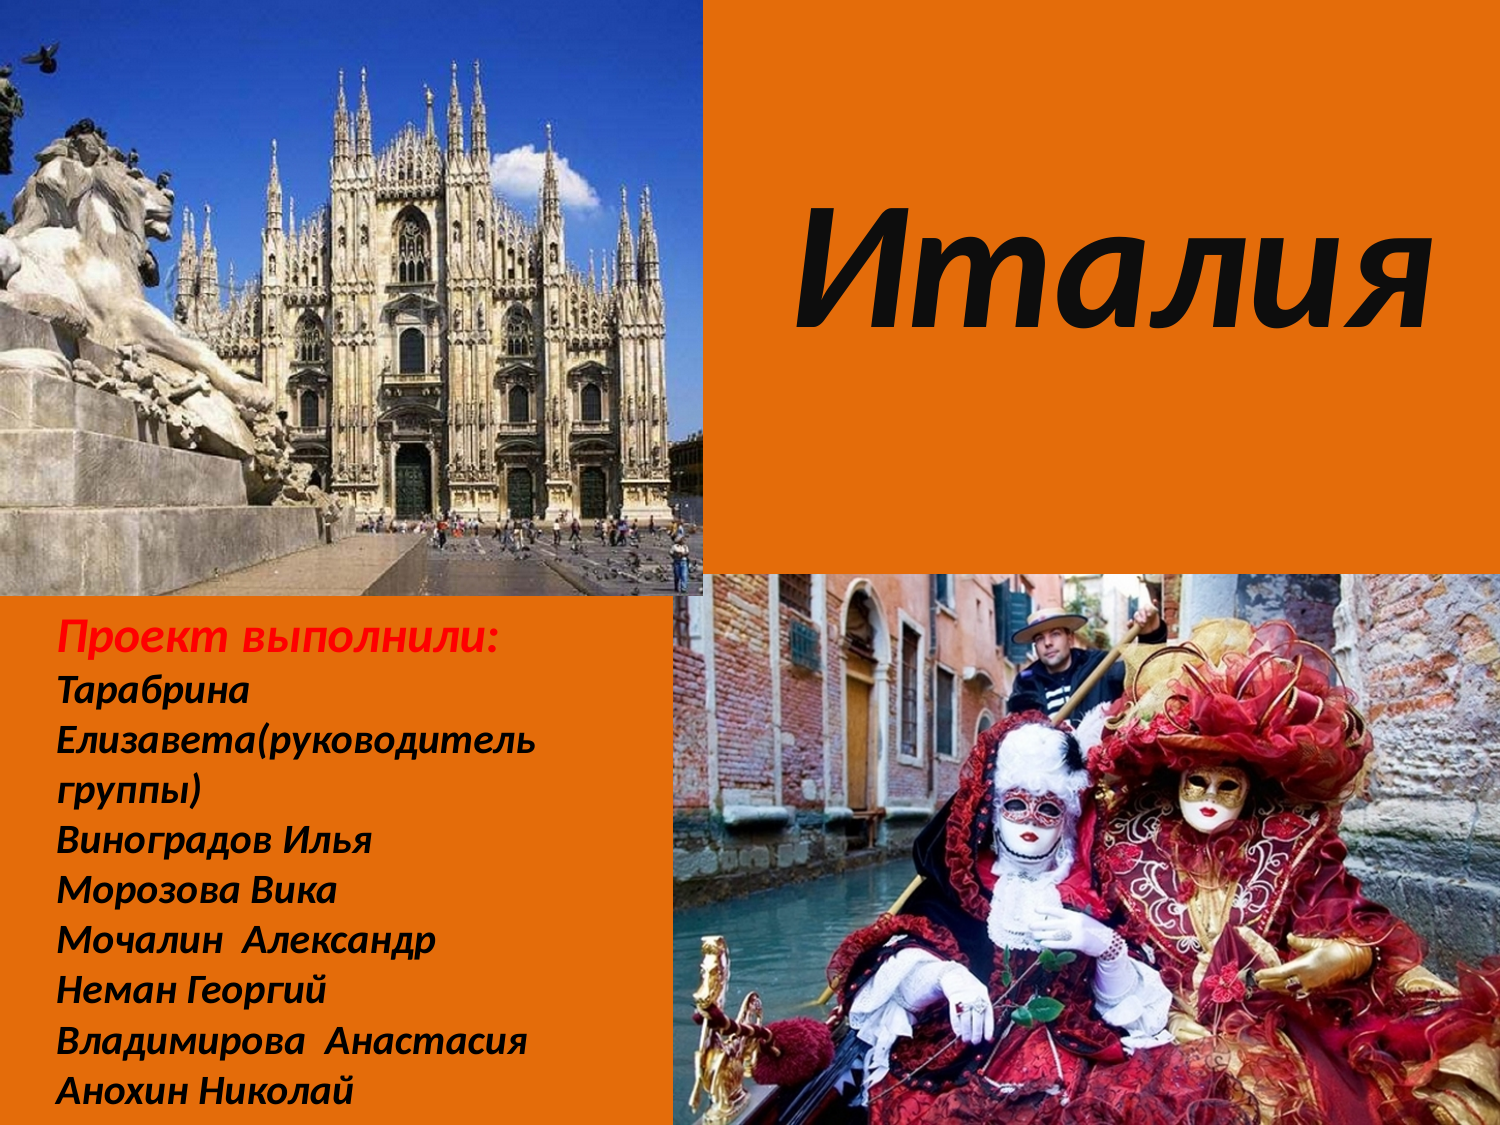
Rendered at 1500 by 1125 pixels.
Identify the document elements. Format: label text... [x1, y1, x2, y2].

text_box Проект выполнили: Тарабрина Елизавета(руководитель группы) Виноградов Илья Морозова Вика Мочалин Александр Неман Георгий Владимирова Анастасия Анохин Николай [41, 605, 597, 1120]
text_box Италия [773, 137, 1459, 372]
picture [0, 0, 1500, 1125]
